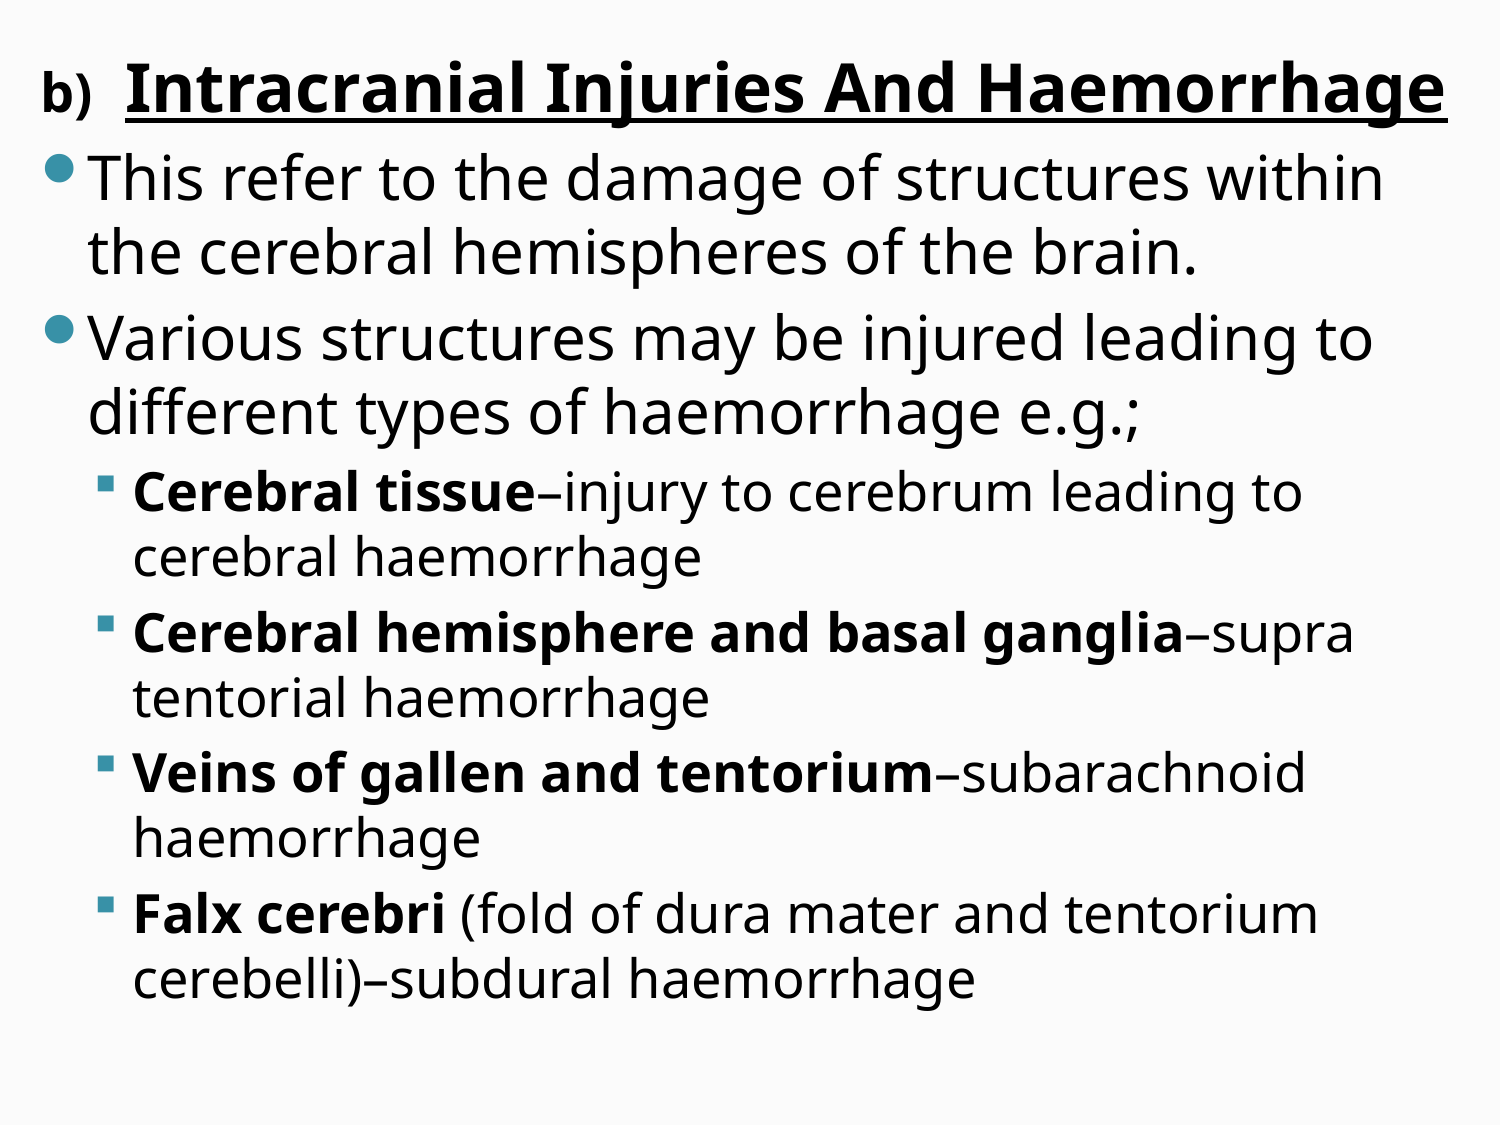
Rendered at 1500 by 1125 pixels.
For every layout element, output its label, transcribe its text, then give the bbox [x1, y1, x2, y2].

list Intracranial Injuries And Haemorrhage This refer to the damage of structures within the cerebral hemispheres of the brain. Various structures may be injured leading to different types of haemorrhage e.g.; Cerebral tissue–injury to cerebrum leading to cerebral haemorrhage Cerebral hemisphere and basal ganglia–supra tentorial haemorrhage Veins of gallen and tentorium–subarachnoid haemorrhage Falx cerebri (fold of dura mater and tentorium cerebelli)–subdural haemorrhage [12, 37, 1475, 1088]
